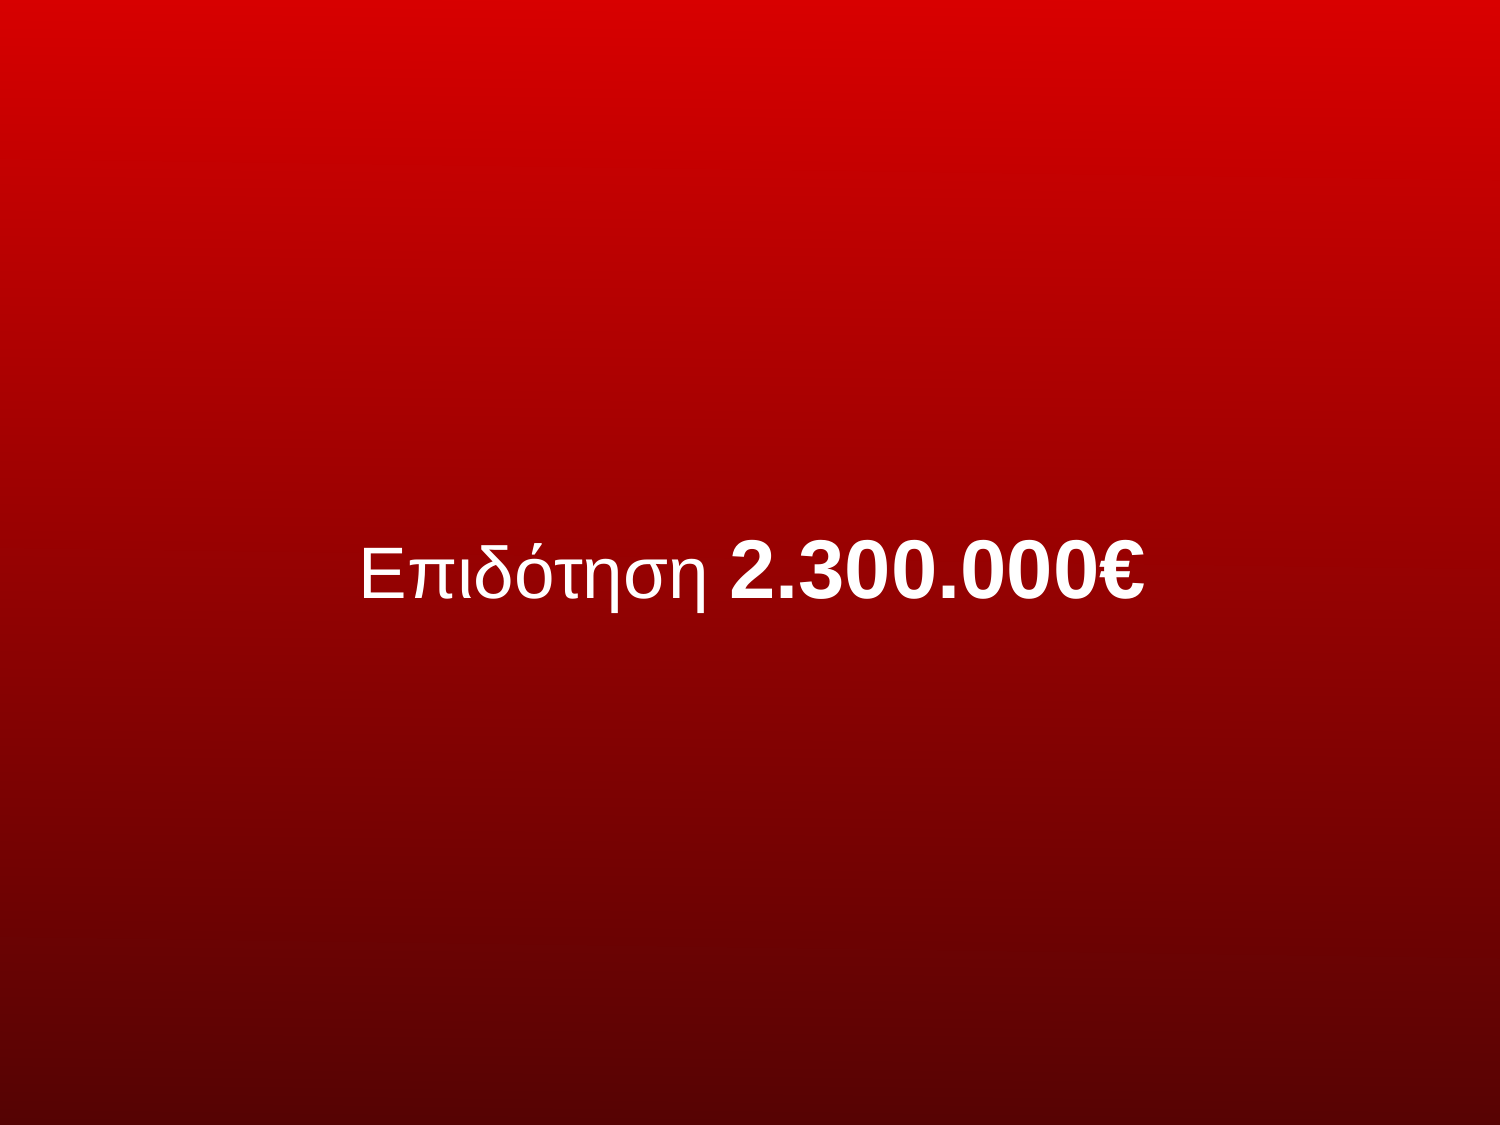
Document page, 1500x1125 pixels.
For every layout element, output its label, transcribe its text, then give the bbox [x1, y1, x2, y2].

text_box Επιδότηση 2.300.000€ [2, 435, 1500, 695]
text_box [0, 0, 1500, 1125]
